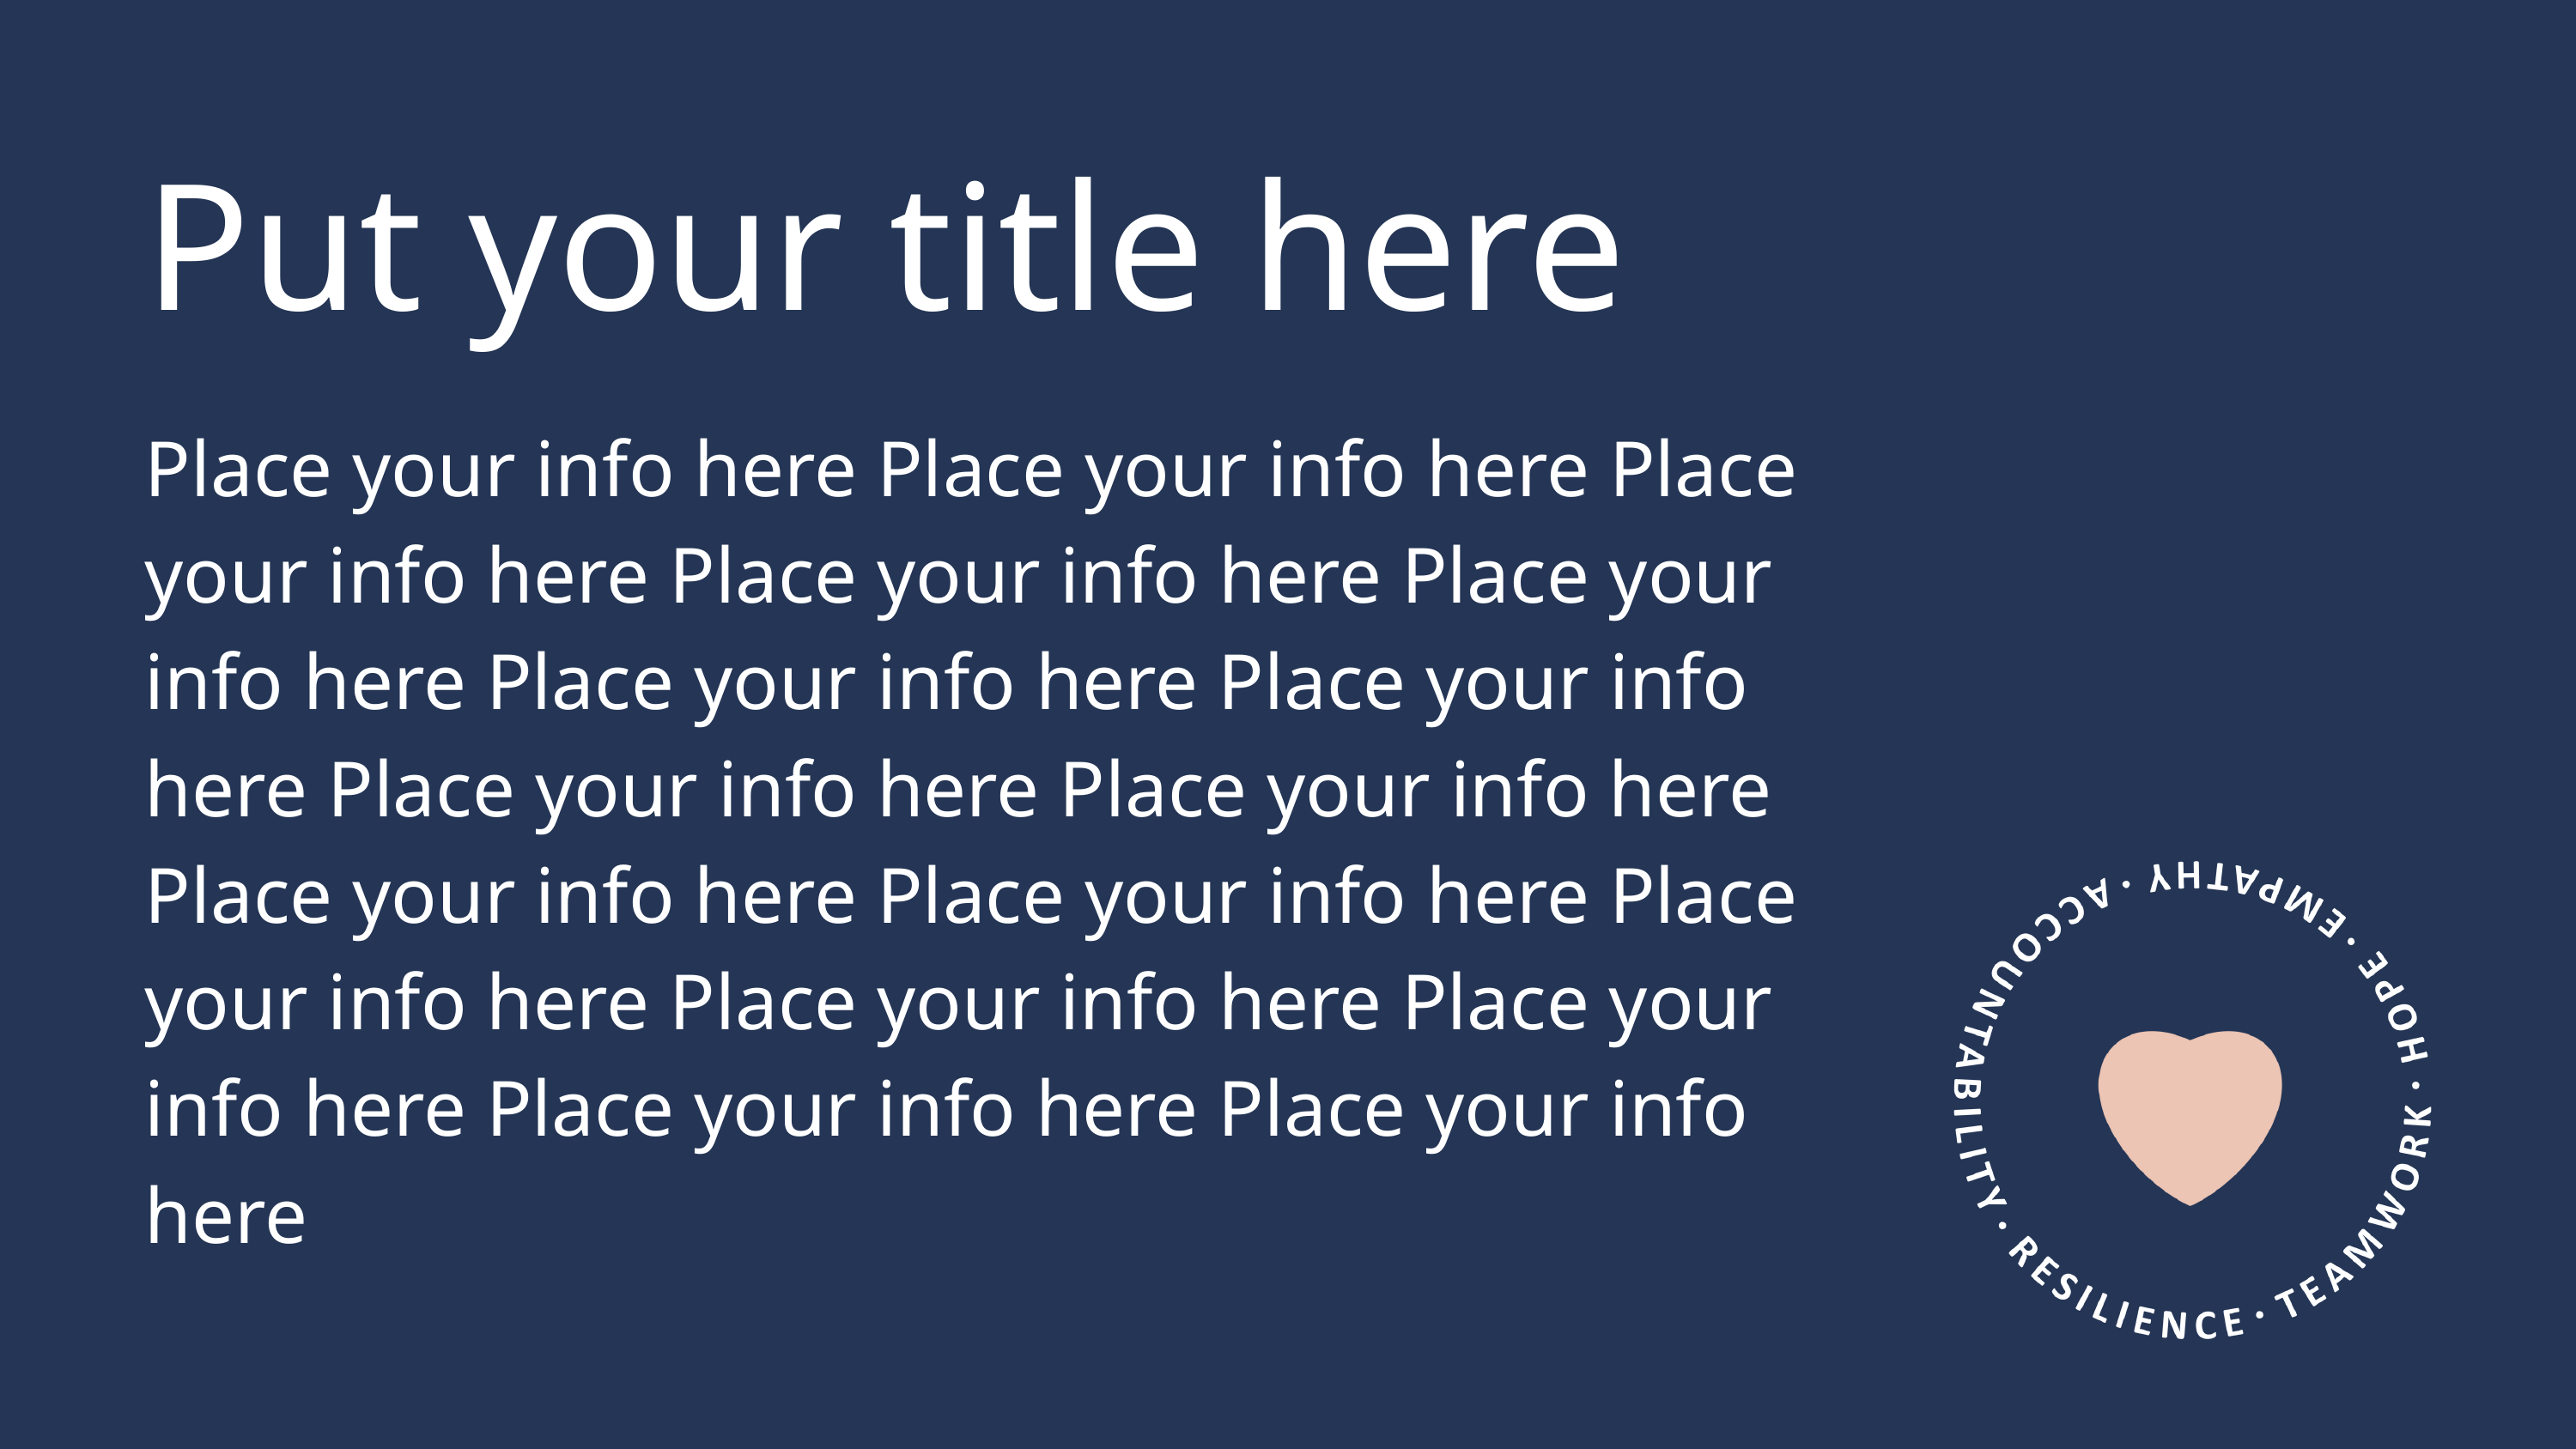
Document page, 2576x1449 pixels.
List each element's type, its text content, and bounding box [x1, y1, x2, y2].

text_box [1953, 861, 2432, 1339]
text_box Place your info here Place your info here Place your info here Place your info here Place your info here Place your info here Place your info here Place your info here Place your info here Place your info here Place your info here Place your info here Place your info here Place your info here Place your info here Place your info here [144, 404, 1870, 1258]
text_box Put your title here [144, 100, 2298, 346]
